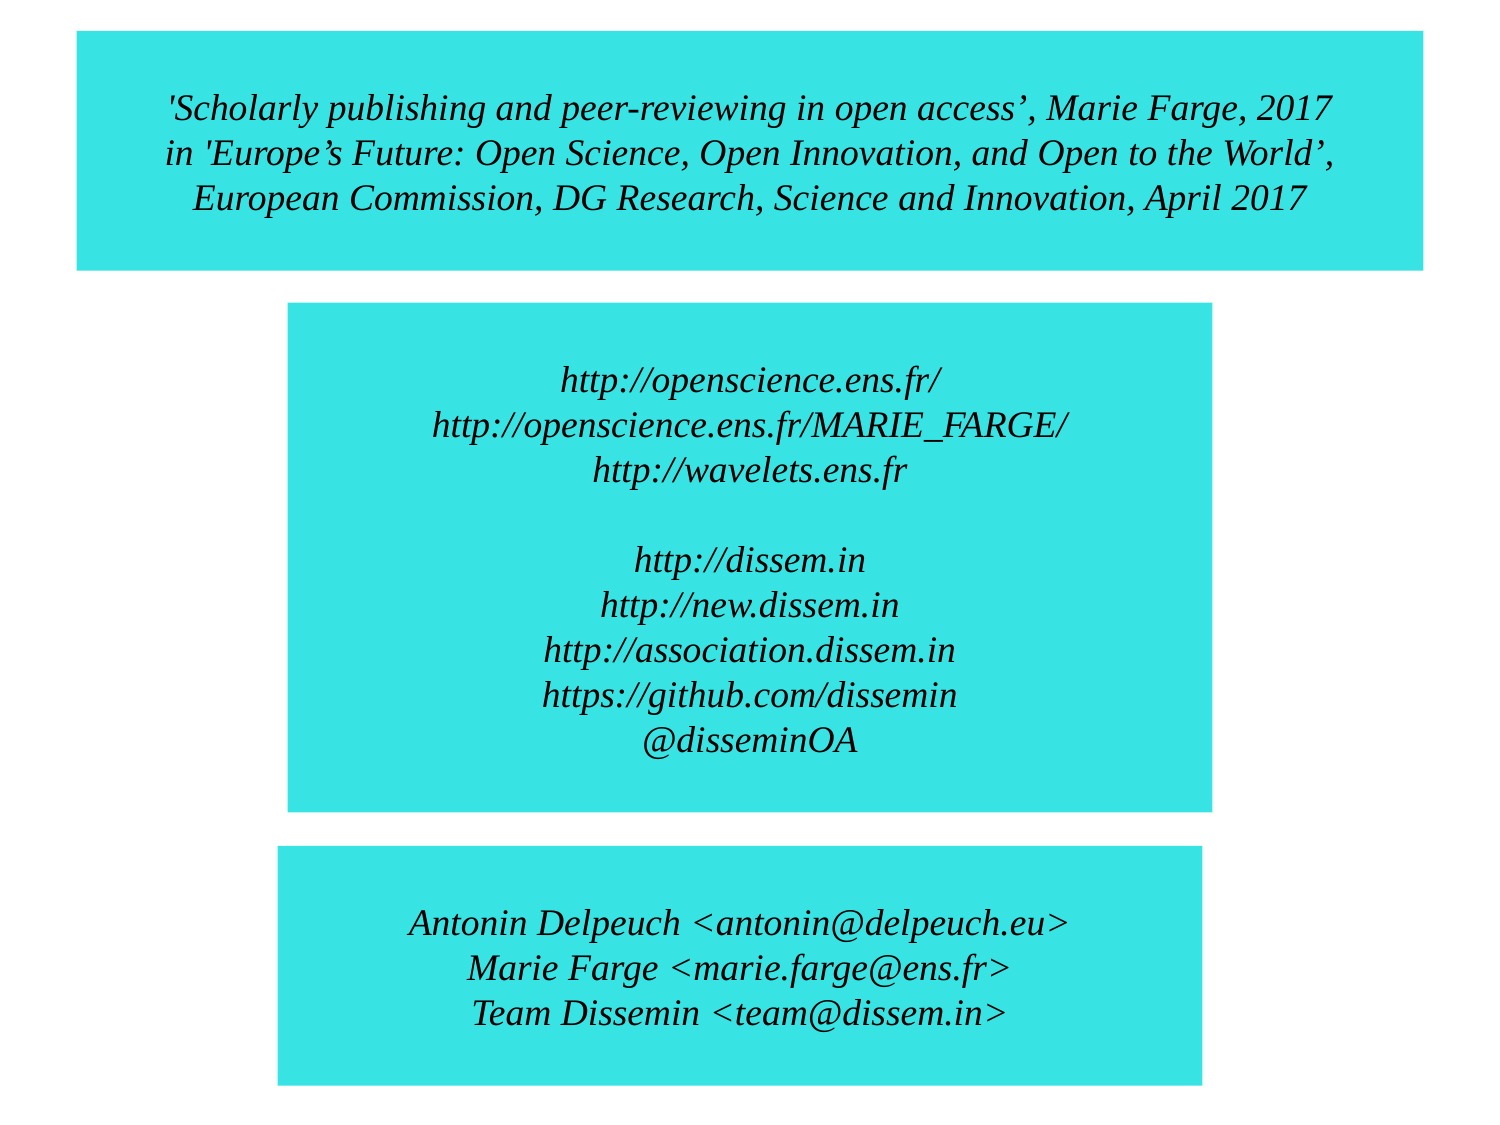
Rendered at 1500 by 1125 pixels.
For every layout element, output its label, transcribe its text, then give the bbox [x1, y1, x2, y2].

text_box http://openscience.ens.fr/ http://openscience.ens.fr/MARIE_FARGE/ http://wavelets.ens.fr http://dissem.in http://new.dissem.in http://association.dissem.in https://github.com/dissemin @disseminOA [287, 302, 1213, 813]
text_box Antonin Delpeuch <antonin@delpeuch.eu> Marie Farge <marie.farge@ens.fr> Team Dissemin <team@dissem.in> [277, 845, 1203, 1086]
text_box 'Scholarly publishing and peer-reviewing in open access’, Marie Farge, 2017 in 'Europe’s Future: Open Science, Open Innovation, and Open to the World’, European Commission, DG Research, Science and Innovation, April 2017 [76, 30, 1424, 271]
